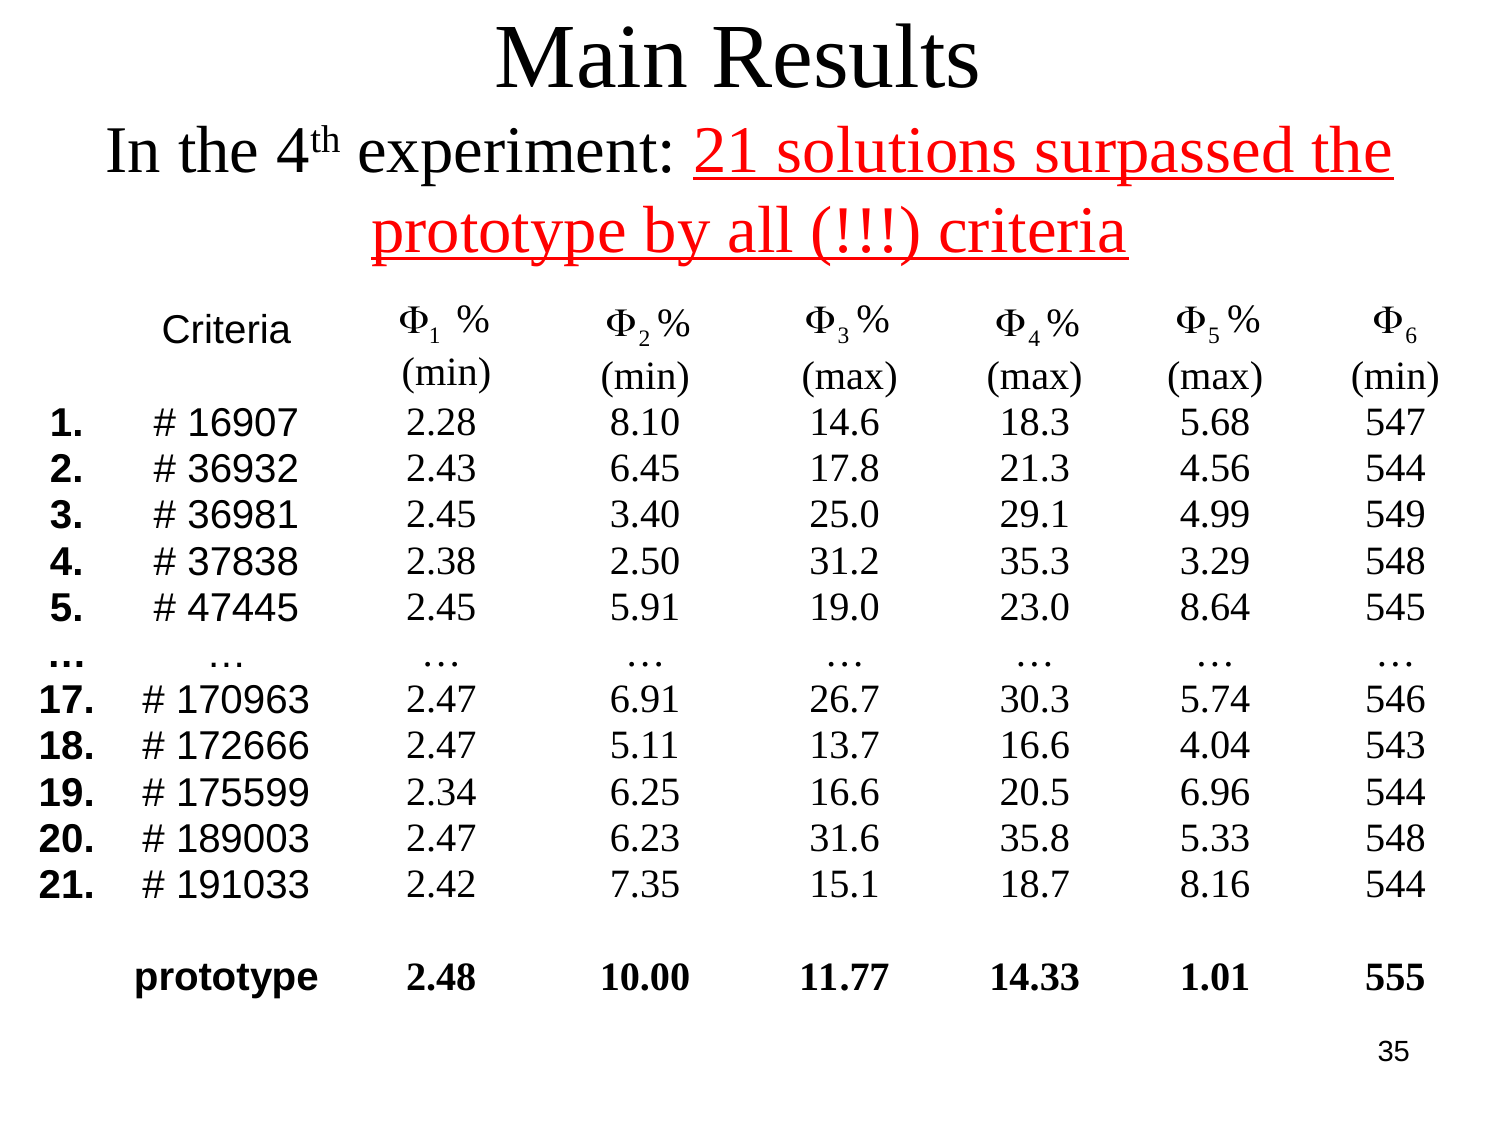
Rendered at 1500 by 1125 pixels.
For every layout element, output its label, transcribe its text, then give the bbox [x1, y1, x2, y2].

slide_number 35 [1074, 1055, 1426, 1103]
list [0, 292, 1492, 1048]
title Main Results In the 4th experiment: 21 solutions surpassed the prototype by all (!!!) criteria [74, 49, 1426, 213]
